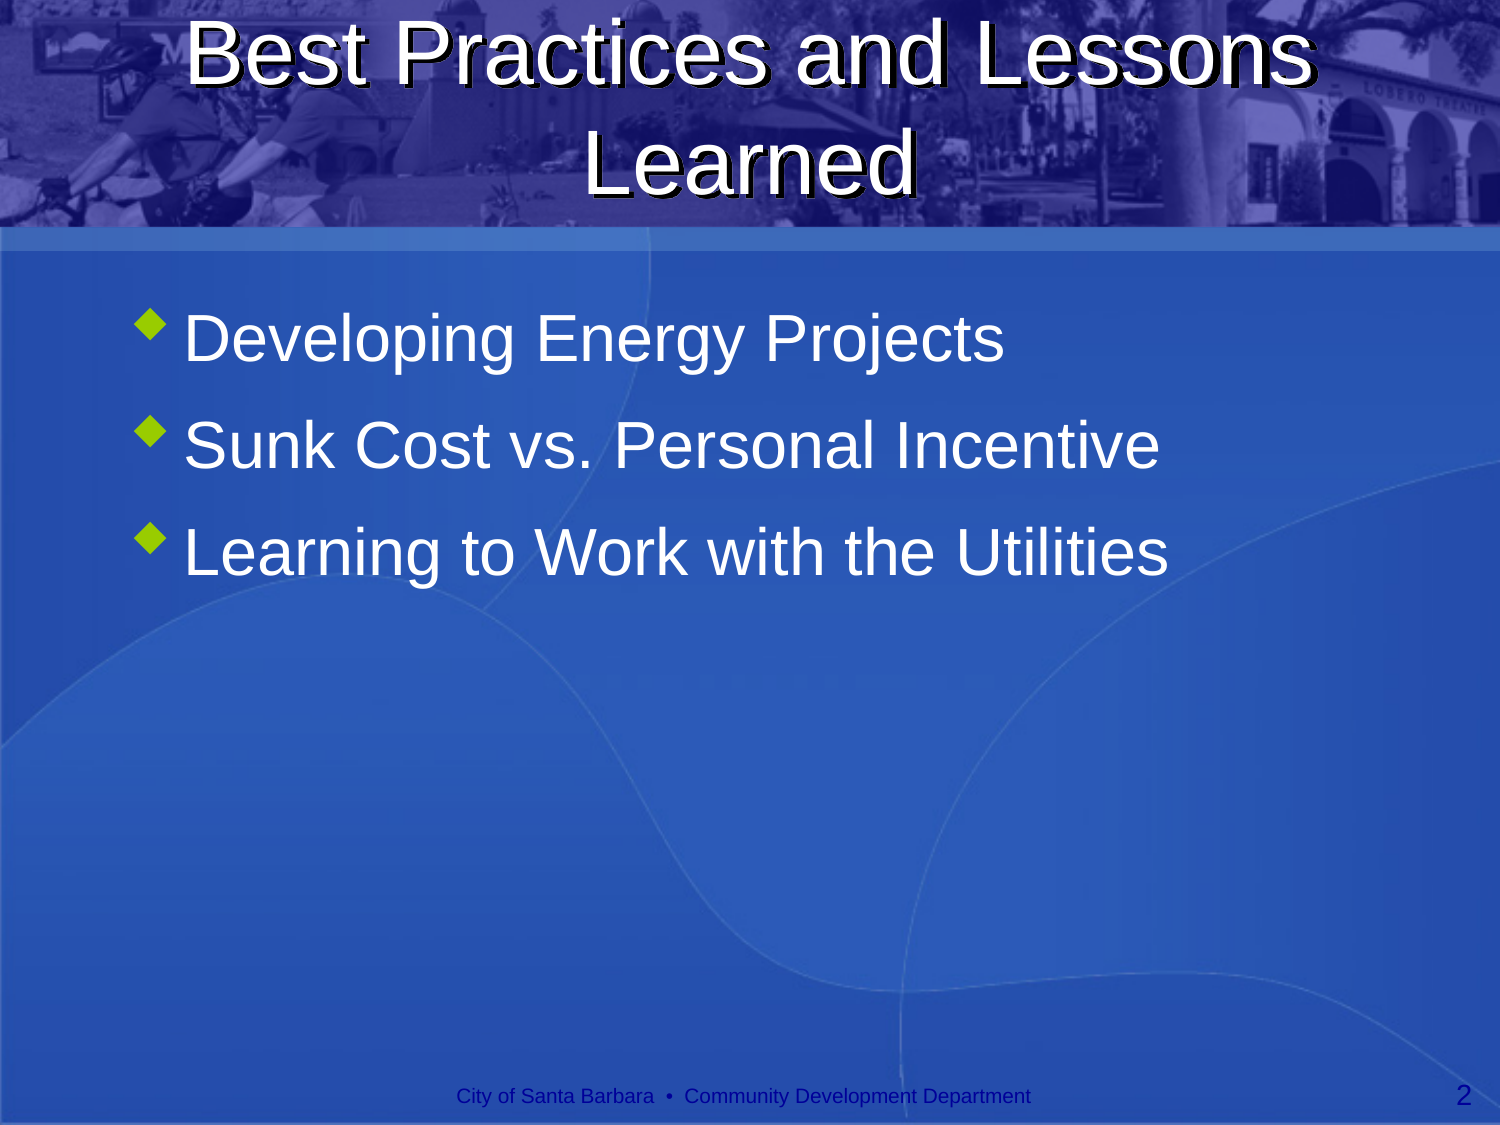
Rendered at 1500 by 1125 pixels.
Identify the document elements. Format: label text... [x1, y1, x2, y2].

picture [0, 251, 1500, 1125]
list Developing Energy Projects Sunk Cost vs. Personal Incentive Learning to Work with the Utilities [112, 287, 1388, 1013]
title Best Practices and Lessons Learned [112, 62, 1388, 221]
slide_number 2 [1137, 1062, 1488, 1125]
footer City of Santa Barbara • Community Development Department [237, 1062, 1137, 1125]
